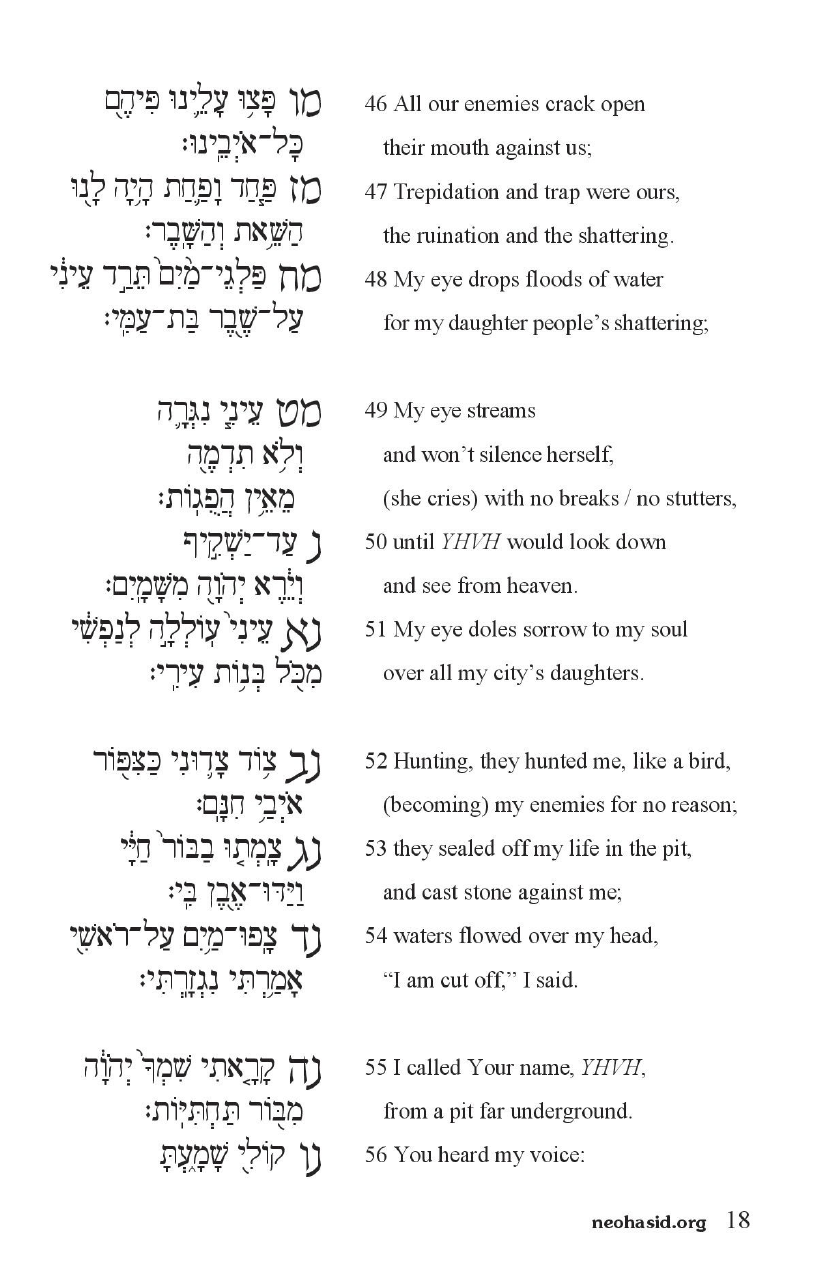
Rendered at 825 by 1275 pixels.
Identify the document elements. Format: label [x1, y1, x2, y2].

text_box [0, 0, 825, 1275]
